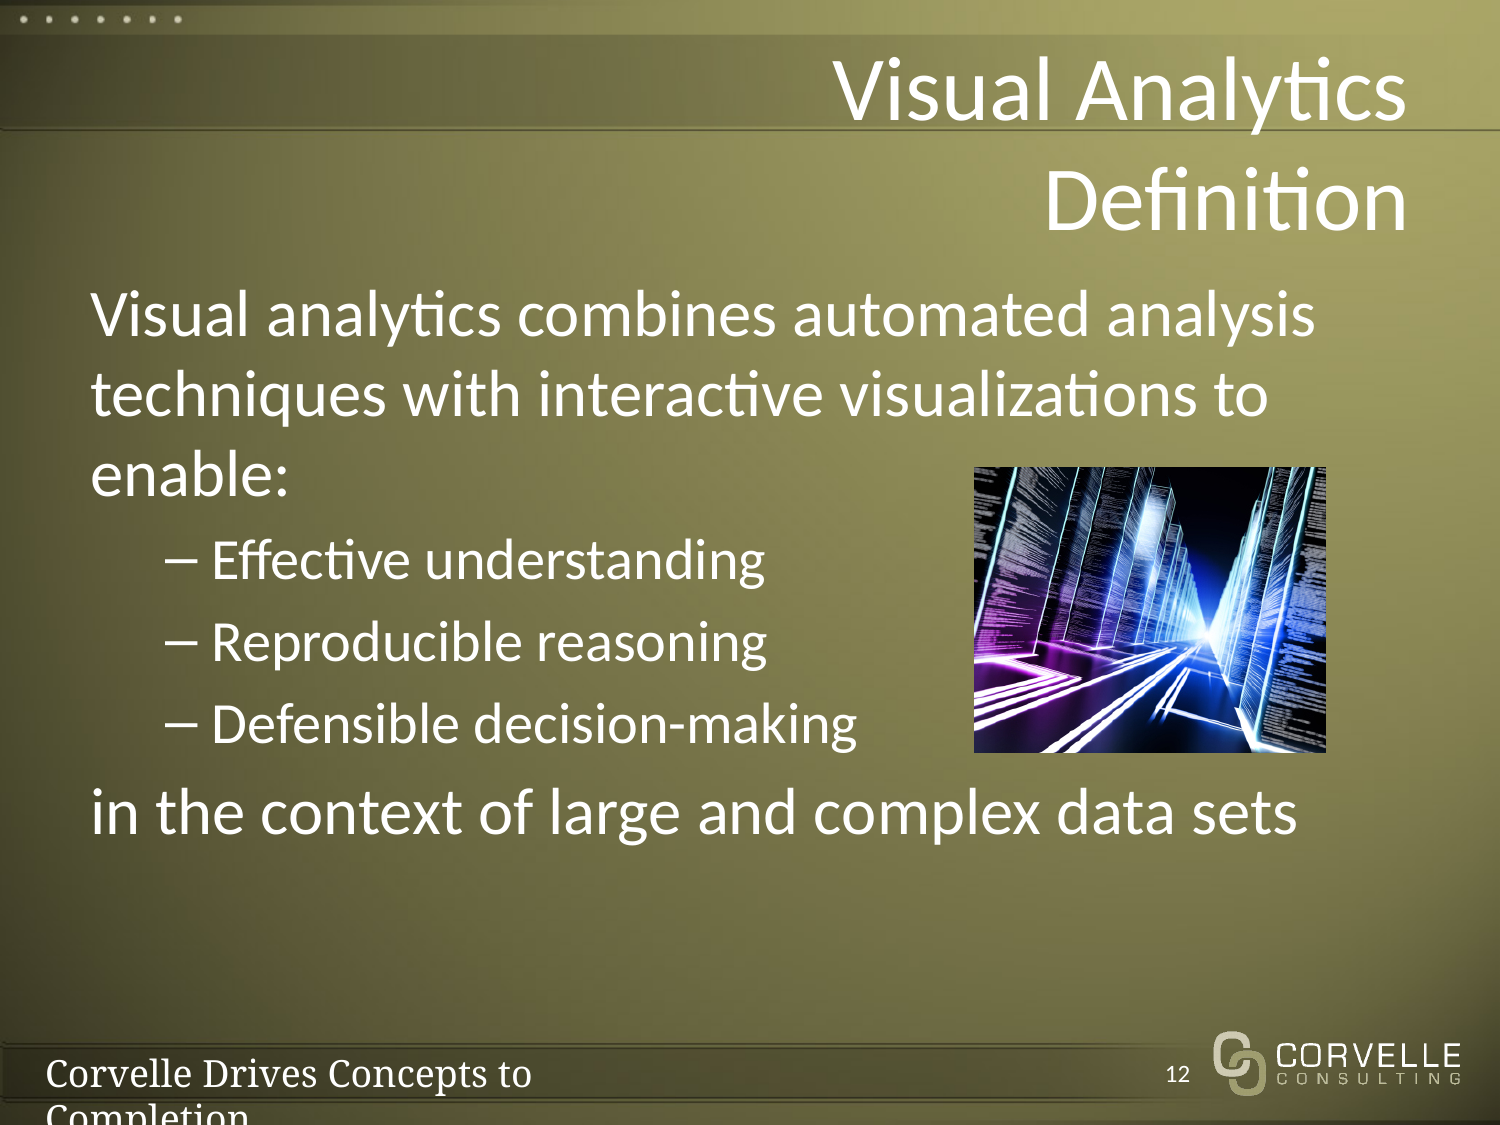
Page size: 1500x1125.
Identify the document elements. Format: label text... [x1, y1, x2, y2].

picture [0, 0, 1500, 1125]
picture [73, 1114, 83, 1125]
slide_number 12 [1149, 1042, 1500, 1103]
title Visual Analytics Definition [75, 45, 1425, 233]
list Visual analytics combines automated analysis techniques with interactive visualizations to enable: Effective understanding Reproducible reasoning Defensible decision-making in the context of large and complex data sets [75, 262, 1425, 1005]
picture [109, 1114, 117, 1125]
picture [211, 1114, 221, 1125]
picture [133, 1114, 142, 1125]
picture [97, 1114, 105, 1125]
picture [165, 1114, 173, 1120]
picture [234, 1114, 243, 1125]
